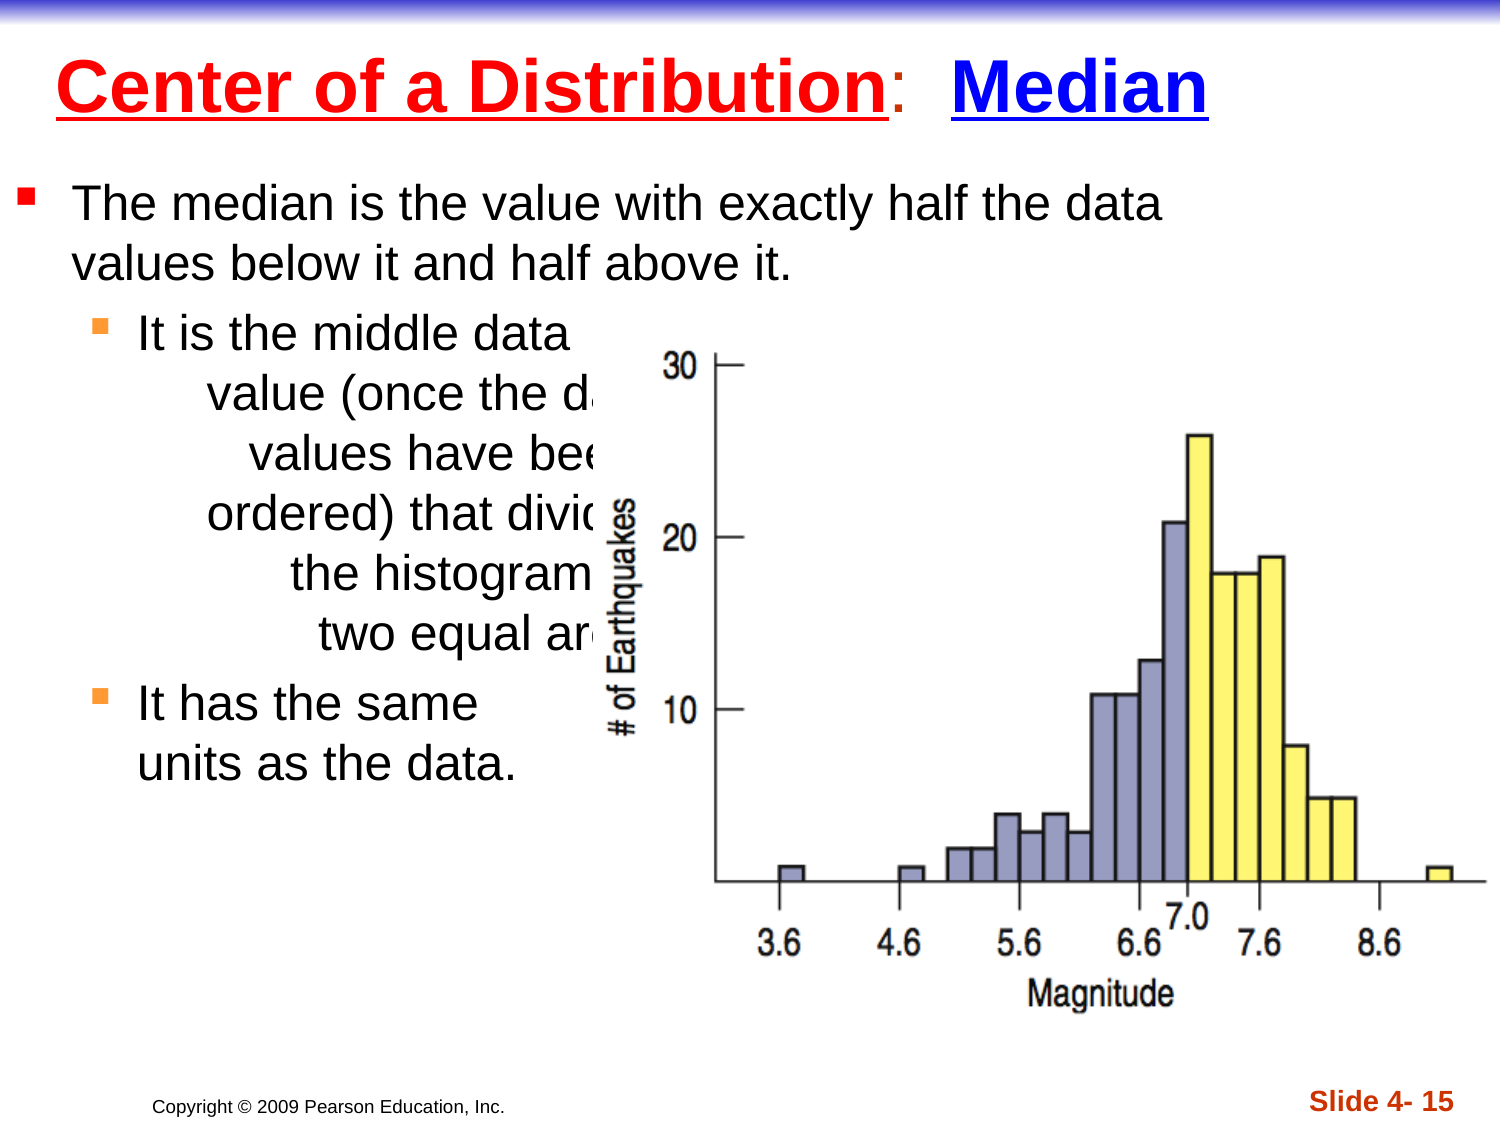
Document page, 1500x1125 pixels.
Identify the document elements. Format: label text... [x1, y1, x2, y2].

picture [593, 322, 1500, 1023]
list The median is the value with exactly half the data values below it and half above it. It is the middle data value (once the data values have been ordered) that divides the histogram into two equal areas. It has the same units as the data. [0, 162, 1251, 913]
title Center of a Distribution: Median [40, 0, 1404, 135]
slide_number Slide 4- 15 [1156, 1049, 1470, 1125]
